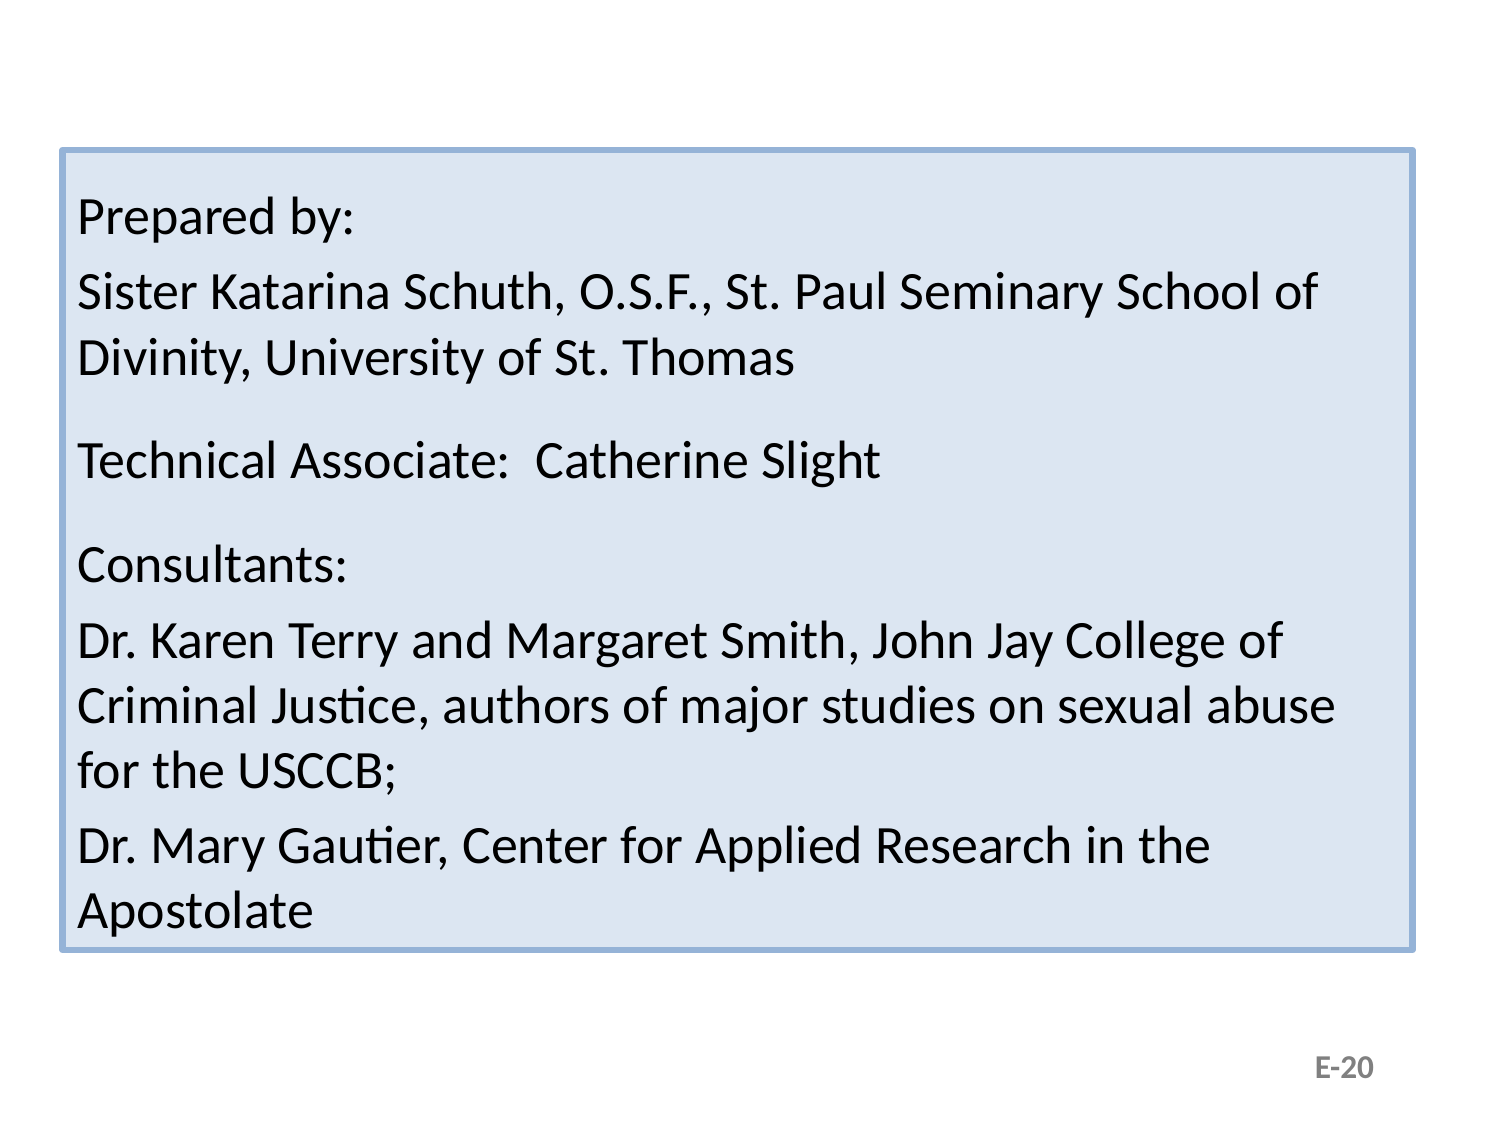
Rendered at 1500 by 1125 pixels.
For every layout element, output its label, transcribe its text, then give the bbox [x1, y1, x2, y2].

text_box E-20 [1299, 1038, 1413, 1093]
list Prepared by: Sister Katarina Schuth, O.S.F., St. Paul Seminary School of Divinity, University of St. Thomas Technical Associate: Catherine Slight Consultants: Dr. Karen Terry and Margaret Smith, John Jay College of Criminal Justice, authors of major studies on sexual abuse for the USCCB; Dr. Mary Gautier, Center for Applied Research in the Apostolate [62, 149, 1413, 950]
